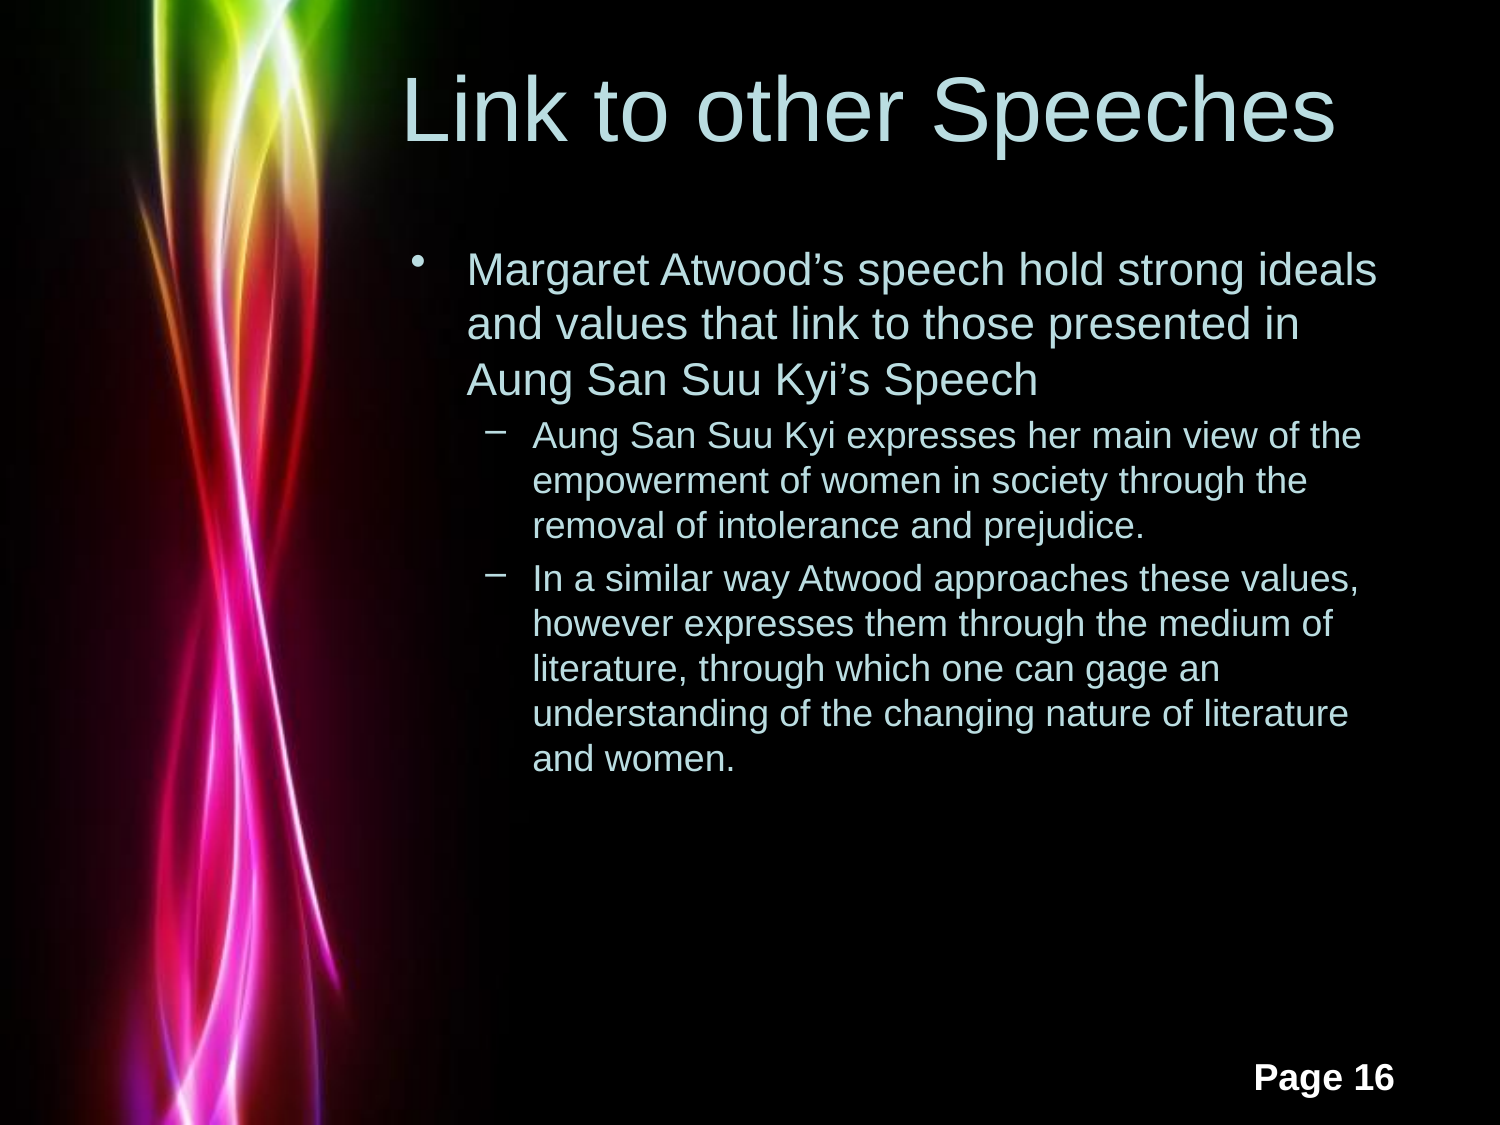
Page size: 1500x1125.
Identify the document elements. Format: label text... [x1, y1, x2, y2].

title Link to other Speeches [194, 42, 1500, 231]
picture [0, 0, 1500, 1125]
list Margaret Atwood’s speech hold strong ideals and values that link to those presented in Aung San Suu Kyi’s Speech Aung San Suu Kyi expresses her main view of the empowerment of women in society through the removal of intolerance and prejudice. In a similar way Atwood approaches these values, however expresses them through the medium of literature, through which one can gage an understanding of the changing nature of literature and women. [395, 231, 1425, 1005]
